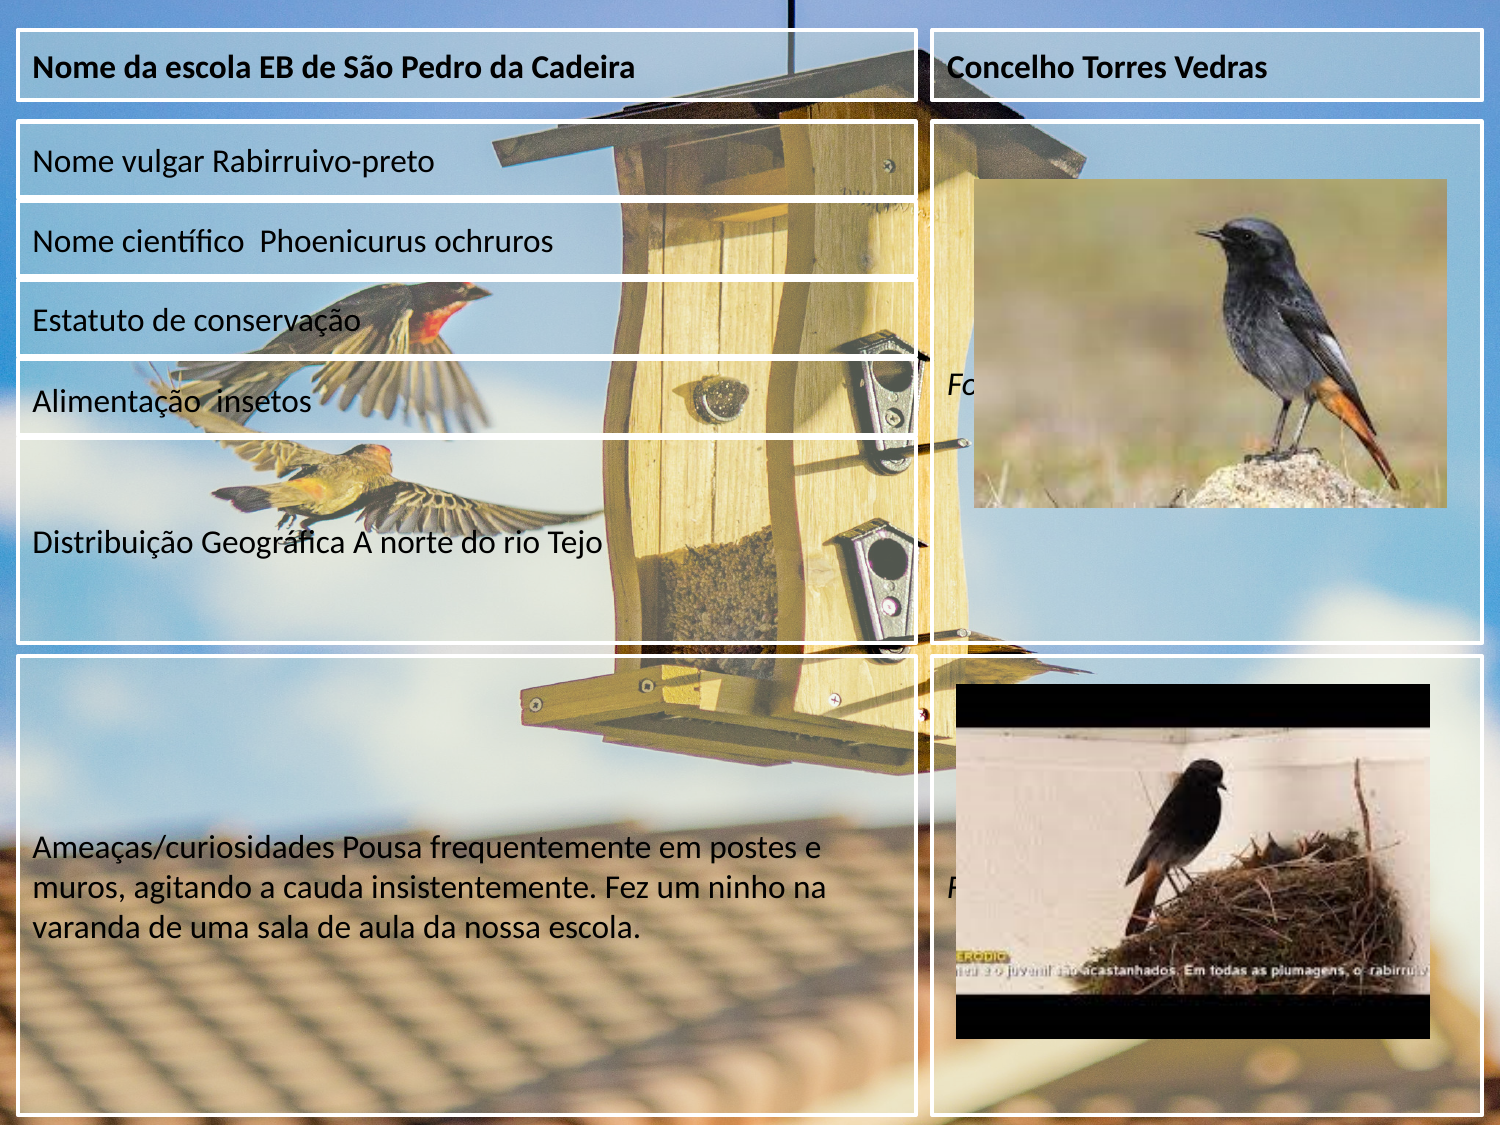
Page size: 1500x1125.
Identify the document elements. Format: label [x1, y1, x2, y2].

text_box [17, 29, 1483, 1116]
picture [0, 0, 1500, 1125]
